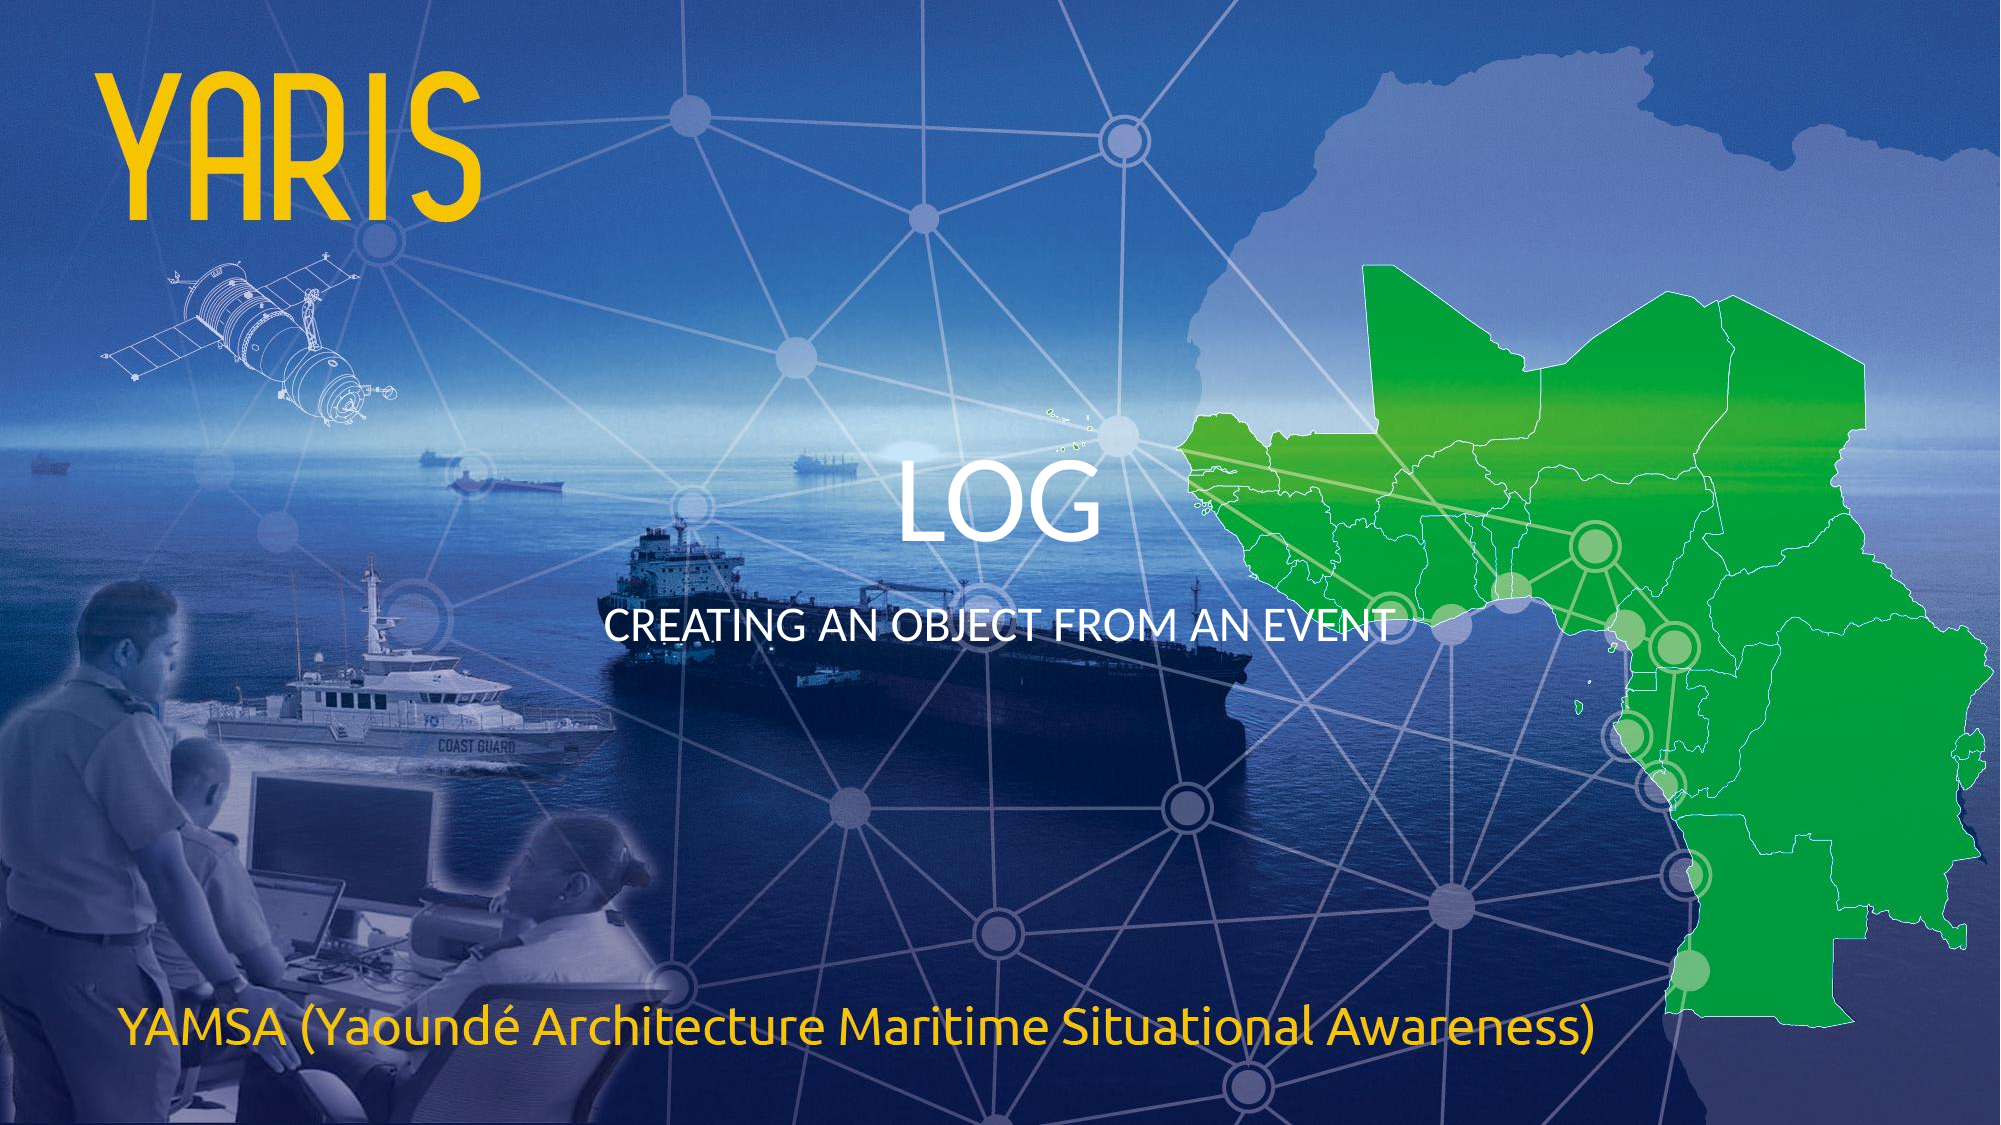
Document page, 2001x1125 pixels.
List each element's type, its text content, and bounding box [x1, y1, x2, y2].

picture [0, 0, 2001, 1125]
subtitle CREATING AN OBJECT FROM AN EVENT [249, 590, 1750, 863]
title LOG [249, 184, 1750, 576]
